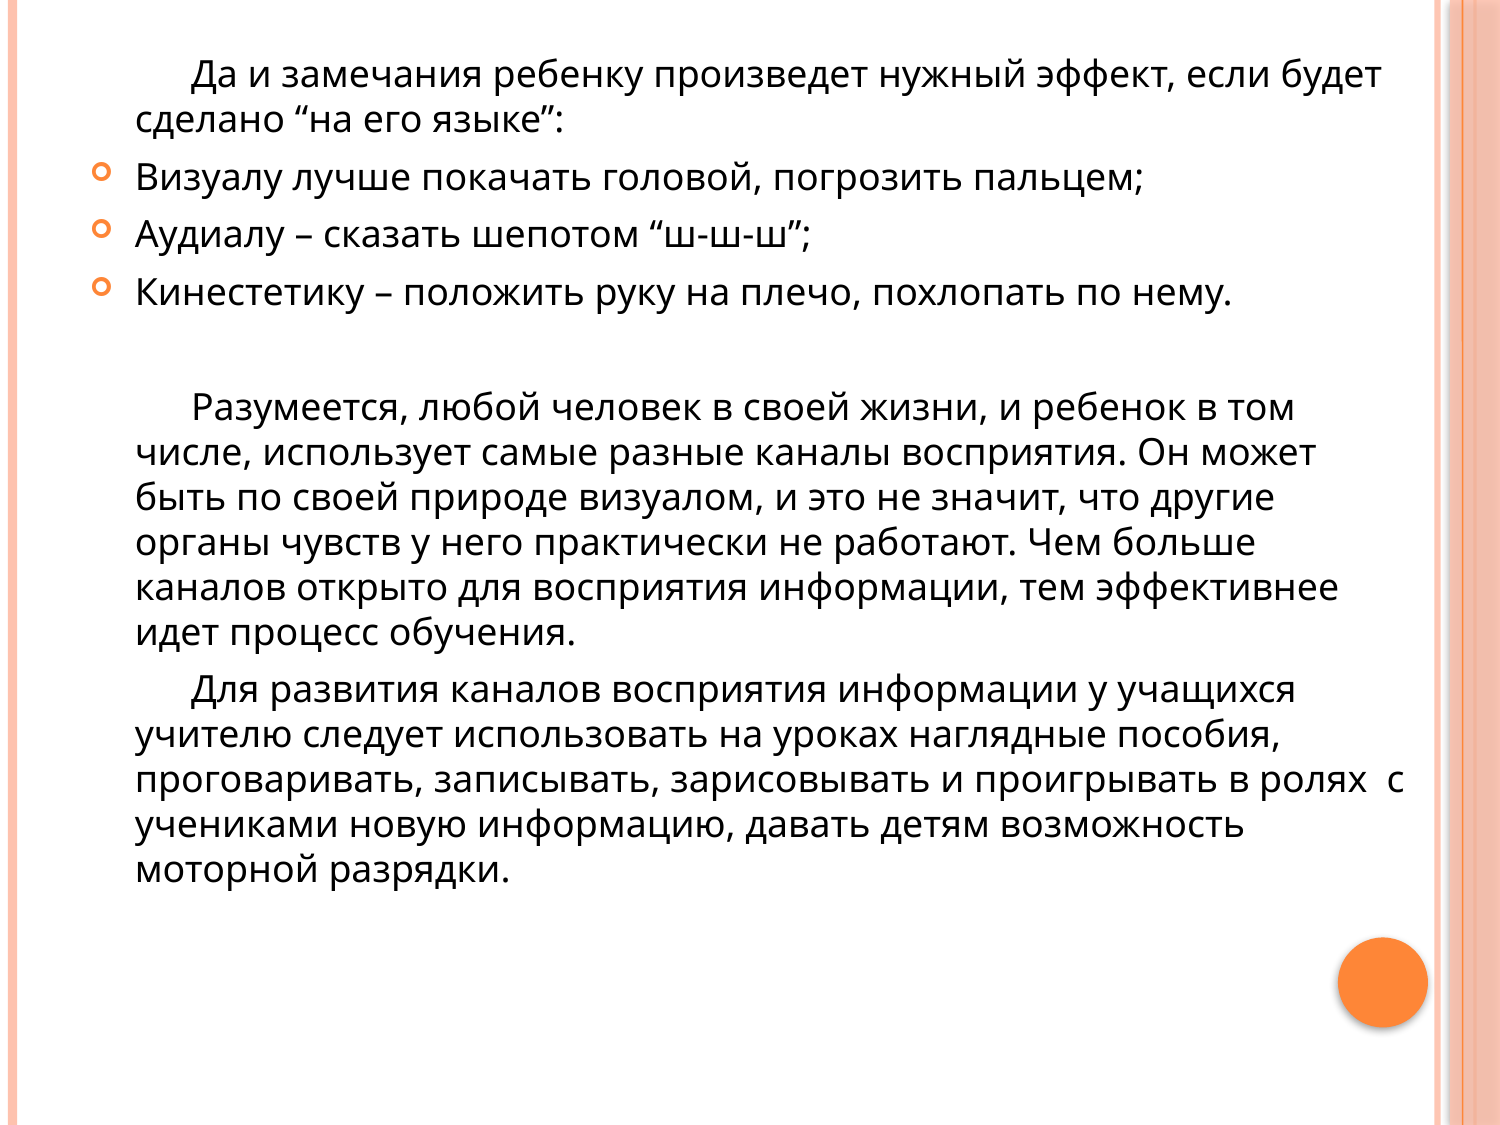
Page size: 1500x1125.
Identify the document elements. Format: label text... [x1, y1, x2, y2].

list Да и замечания ребенку произведет нужный эффект, если будет сделано “на его языке”: Визуалу лучше покачать головой, погрозить пальцем; Аудиалу – сказать шепотом “ш-ш-ш”; Кинестетику – положить руку на плечо, похлопать по нему. Разумеется, любой человек в своей жизни, и ребенок в том числе, использует самые разные каналы восприятия. Он может быть по своей природе визуалом, и это не значит, что другие органы чувств у него практически не работают. Чем больше каналов открыто для восприятия информации, тем эффективнее идет процесс обучения. Для развития каналов восприятия информации у учащихся учителю следует использовать на уроках наглядные пособия, проговаривать, записывать, зарисовывать и проигрывать в ролях с учениками новую информацию, давать детям возможность моторной разрядки. [75, 42, 1425, 1005]
